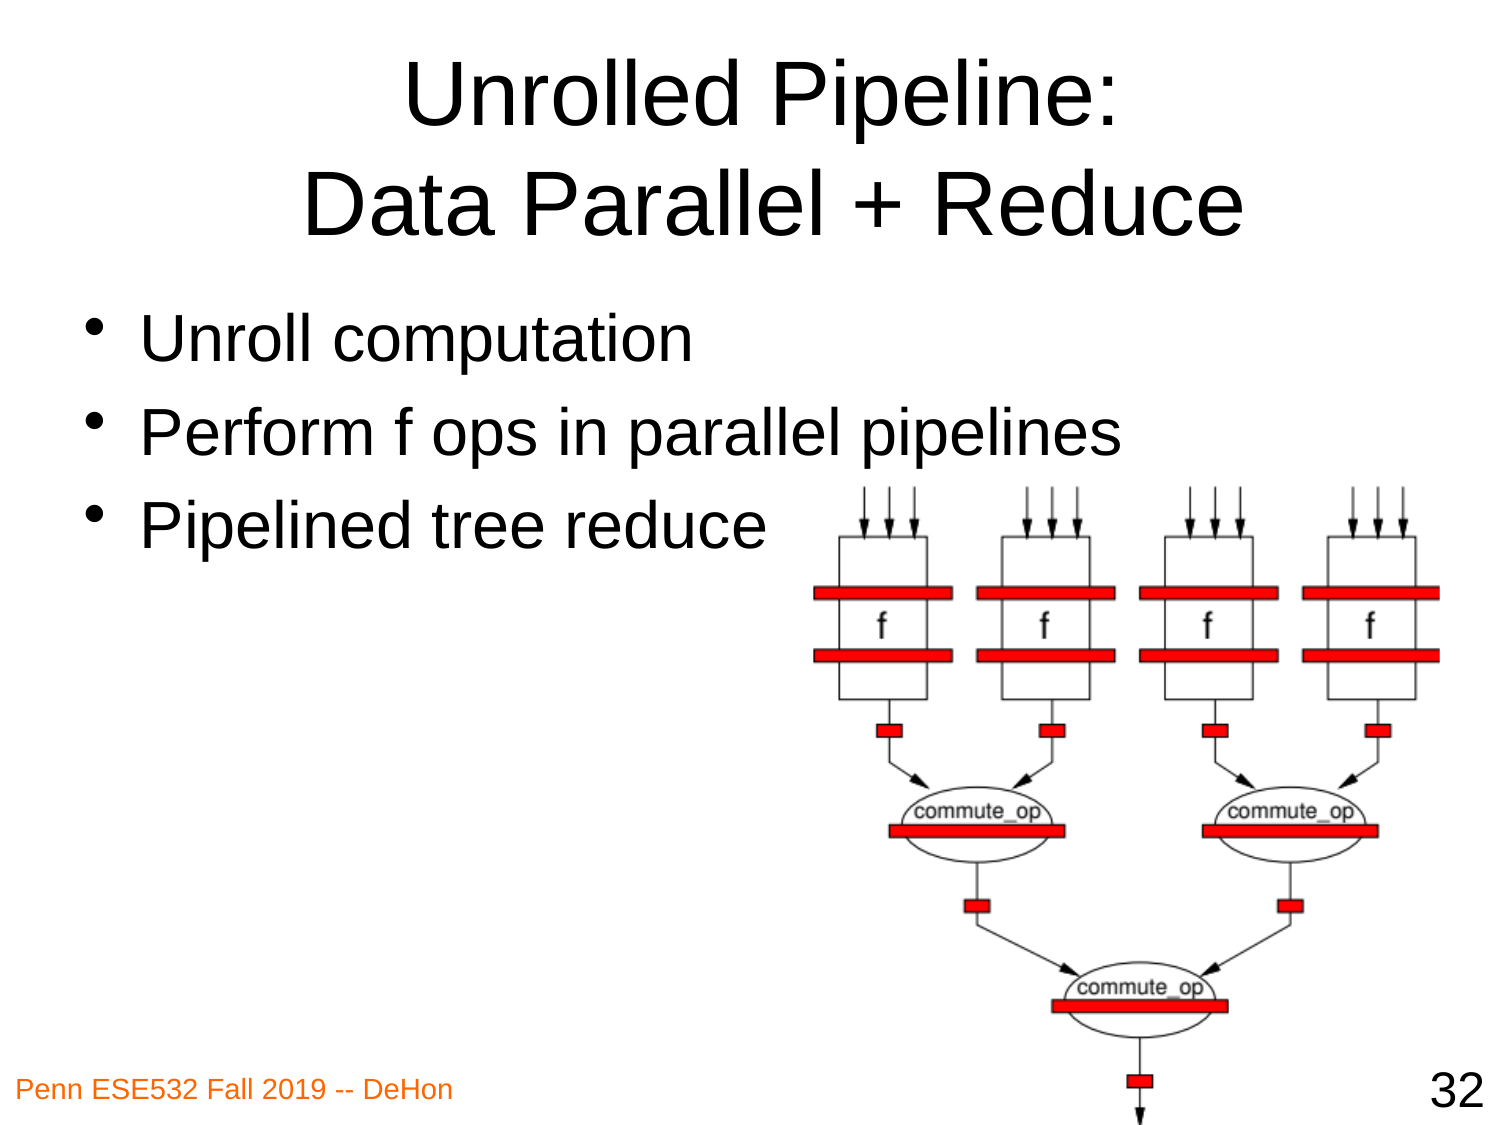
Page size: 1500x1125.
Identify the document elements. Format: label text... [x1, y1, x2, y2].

picture [812, 485, 1440, 1125]
slide_number 32 [1443, 1049, 1500, 1125]
title Unrolled Pipeline: Data Parallel + Reduce [137, 49, 1413, 238]
slide_number Penn ESE532 Fall 2019 -- DeHon [0, 1062, 576, 1125]
list Unroll computation Perform f ops in parallel pipelines Pipelined tree reduce [68, 287, 1344, 963]
